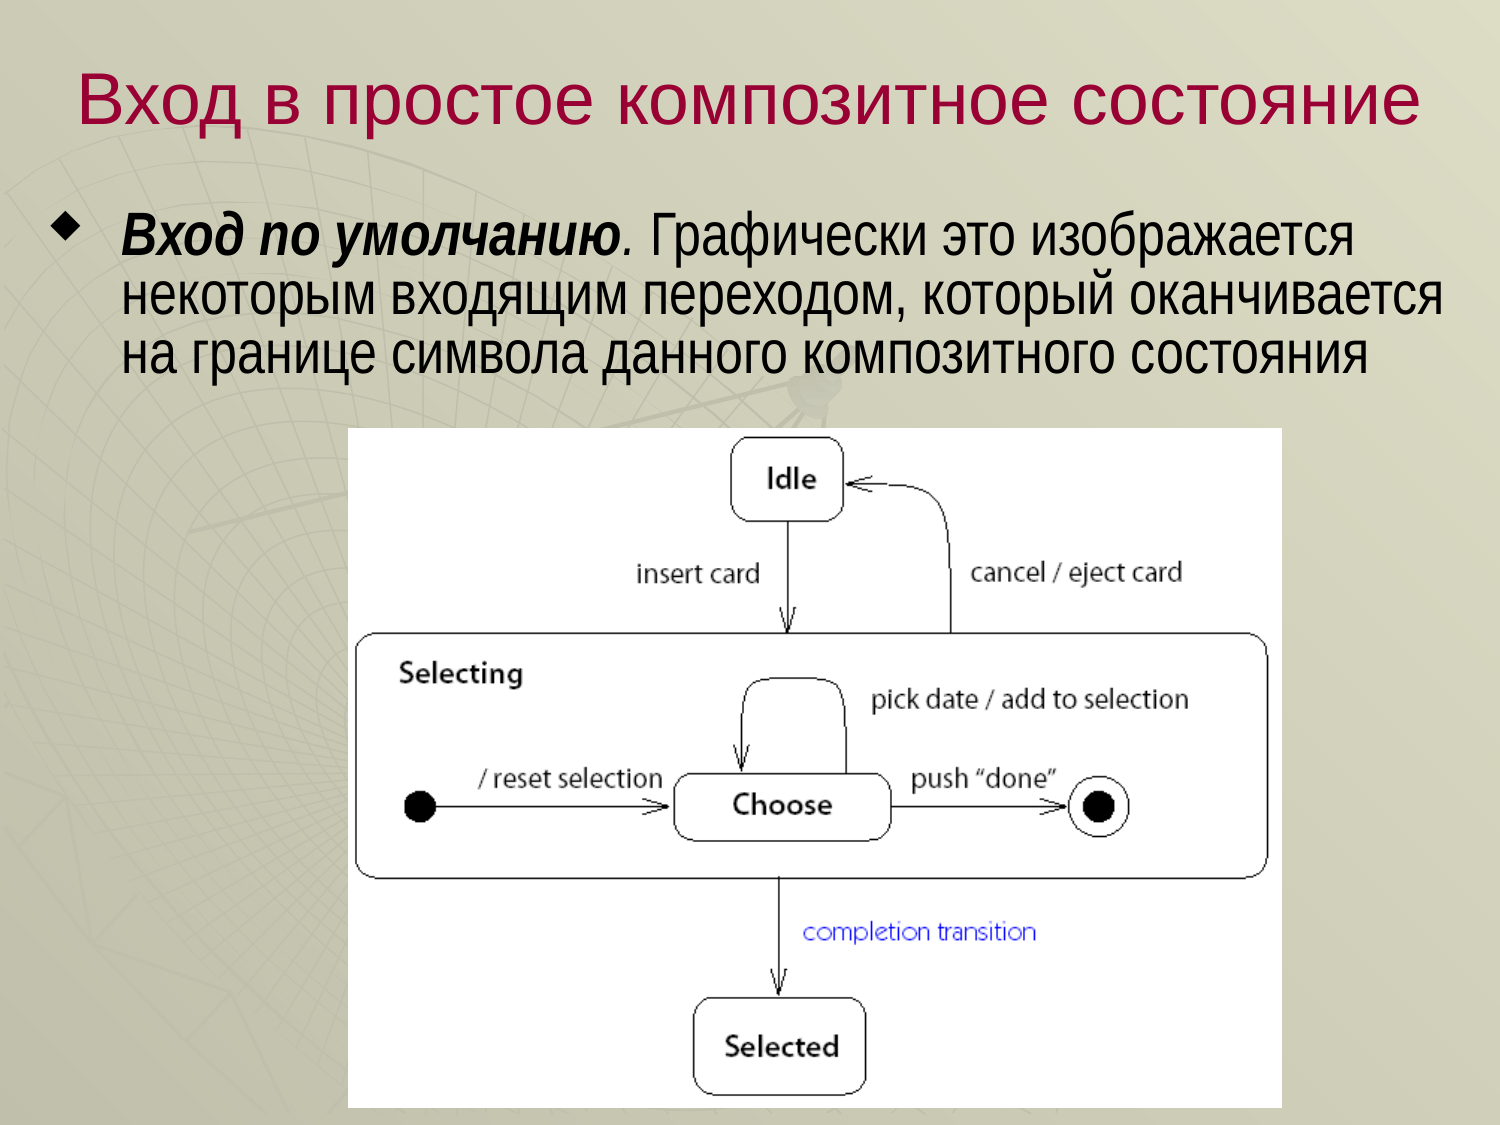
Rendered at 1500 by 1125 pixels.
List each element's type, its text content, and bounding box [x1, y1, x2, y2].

picture [348, 427, 1282, 1108]
title Вход в простое композитное состояние [0, 17, 1500, 174]
list Вход по умолчанию. Графически это изображается некоторым входящим переходом, который оканчивается на границе символа данного композитного состояния [32, 200, 1483, 409]
